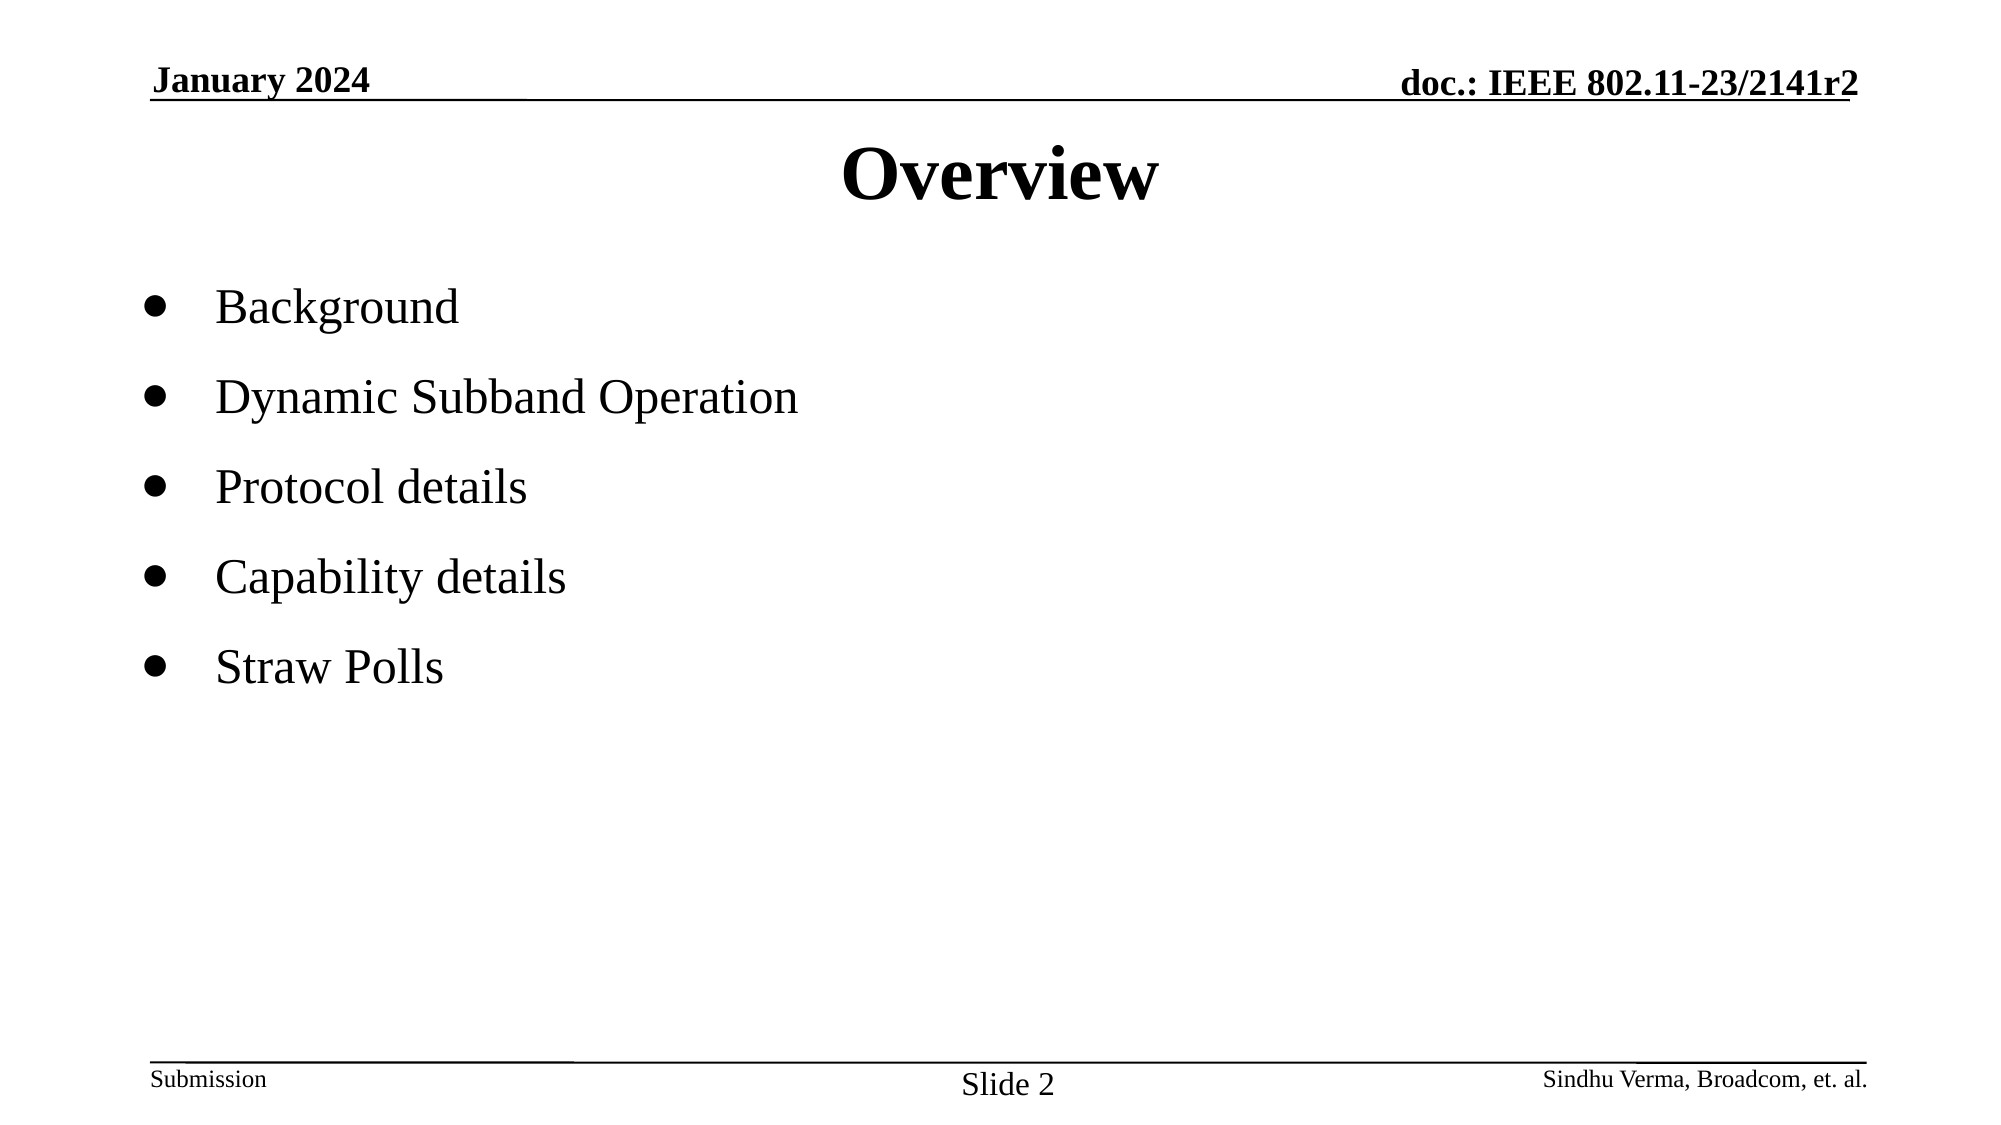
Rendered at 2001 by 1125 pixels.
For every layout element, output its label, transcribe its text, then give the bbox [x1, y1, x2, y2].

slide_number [152, 54, 421, 101]
list Background Dynamic Subband Operation Protocol details Capability details Straw Polls [99, 228, 1961, 1015]
footer Sindhu Verma, Broadcom, et. al. [1171, 1061, 1869, 1093]
title Overview [99, 134, 1901, 218]
slide_number Slide 2 [950, 1061, 1067, 1093]
